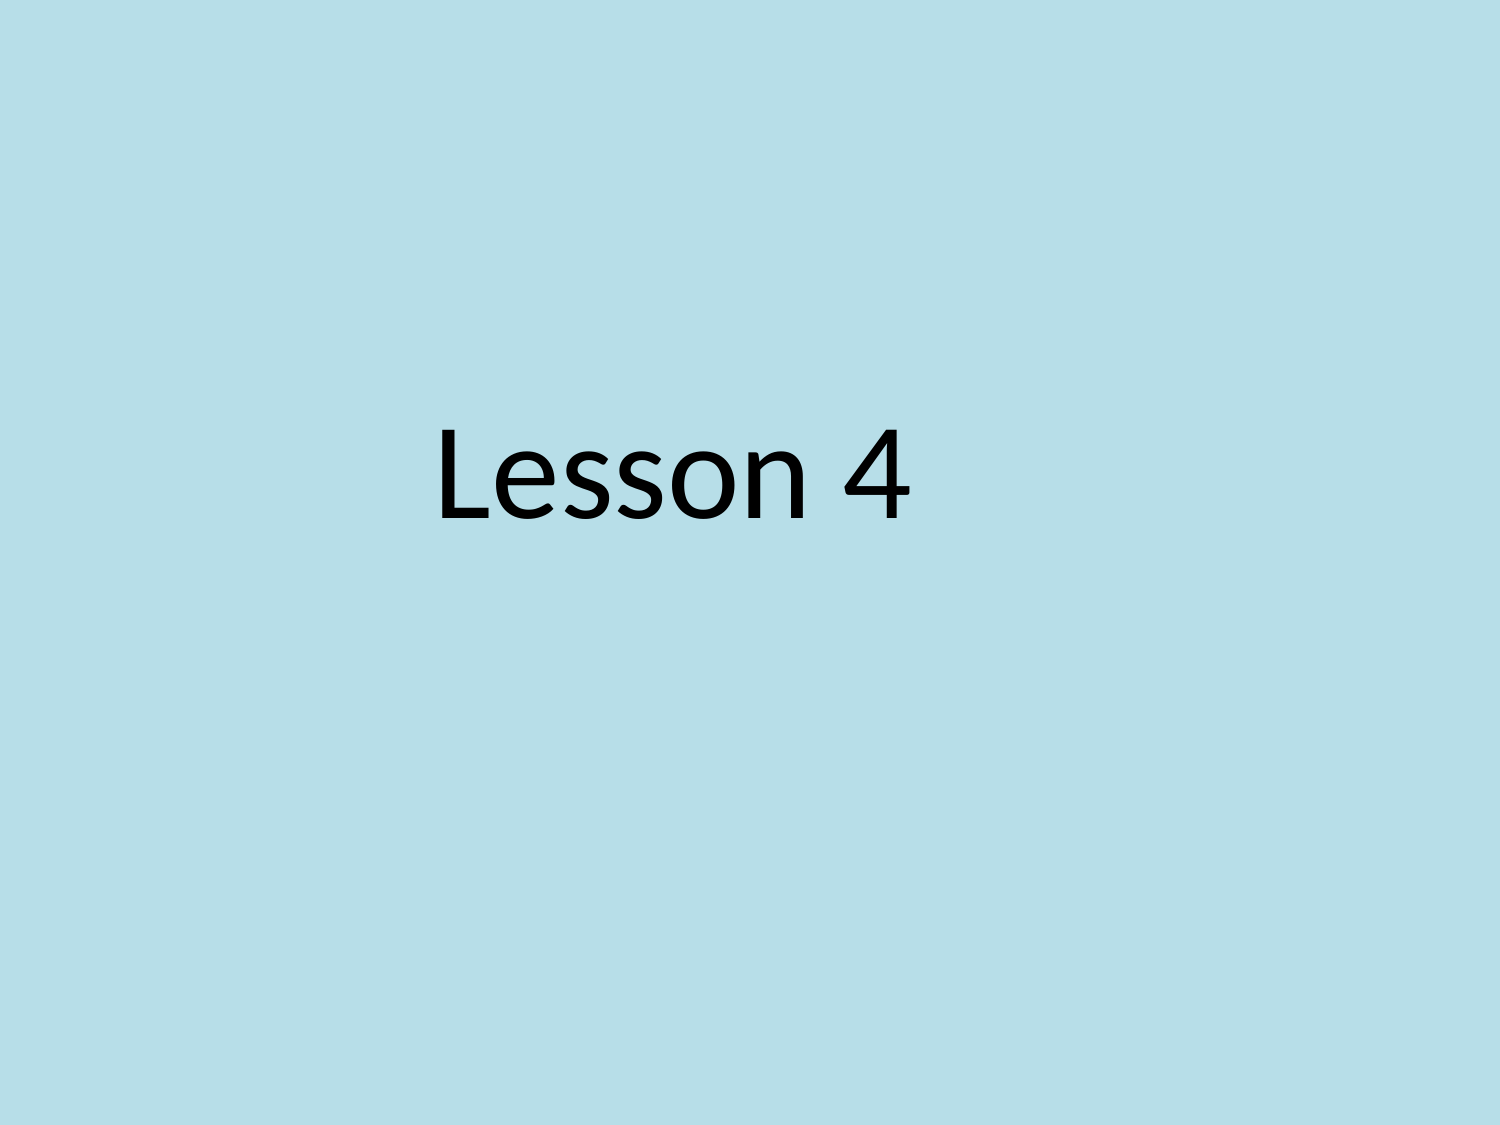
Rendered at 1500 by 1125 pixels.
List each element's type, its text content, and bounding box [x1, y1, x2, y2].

text_box Lesson 4 [419, 373, 975, 554]
